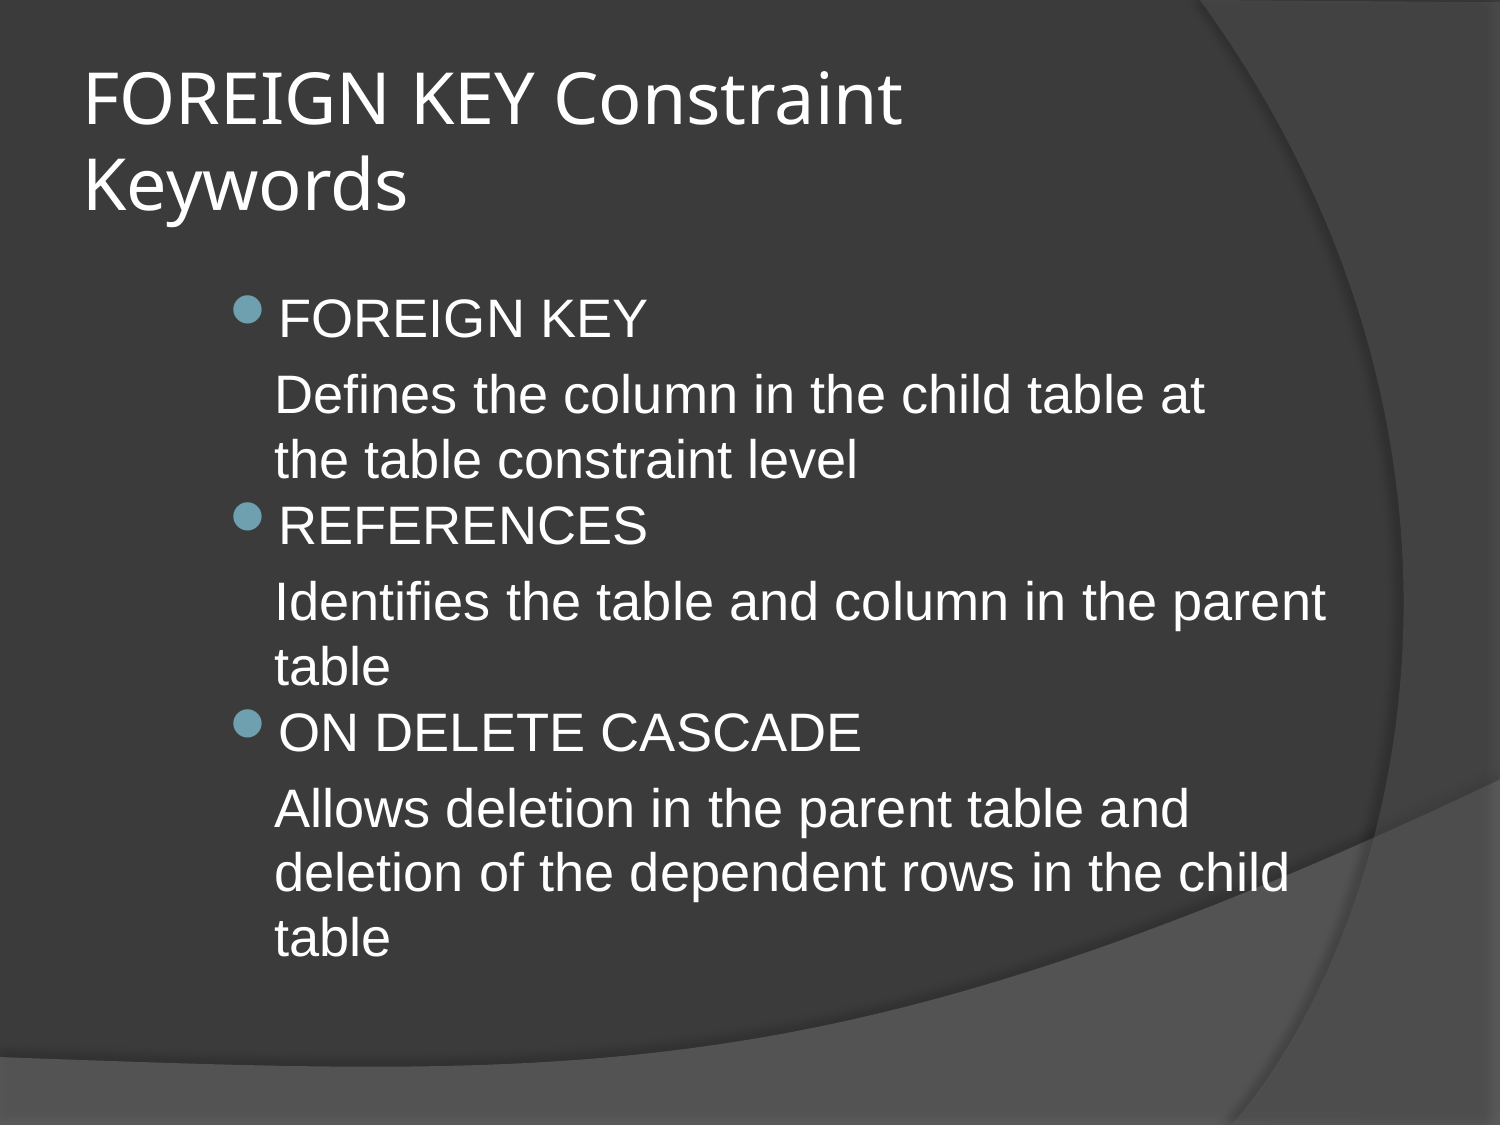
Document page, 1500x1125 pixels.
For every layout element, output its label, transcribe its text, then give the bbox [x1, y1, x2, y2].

list FOREIGN KEY Defines the column in the child table at the table constraint level REFERENCES Identifies the table and column in the parent table ON DELETE CASCADE Allows deletion in the parent table and deletion of the dependent rows in the child table [141, 285, 1353, 1069]
title FOREIGN KEY Constraint Keywords [75, 45, 1300, 233]
